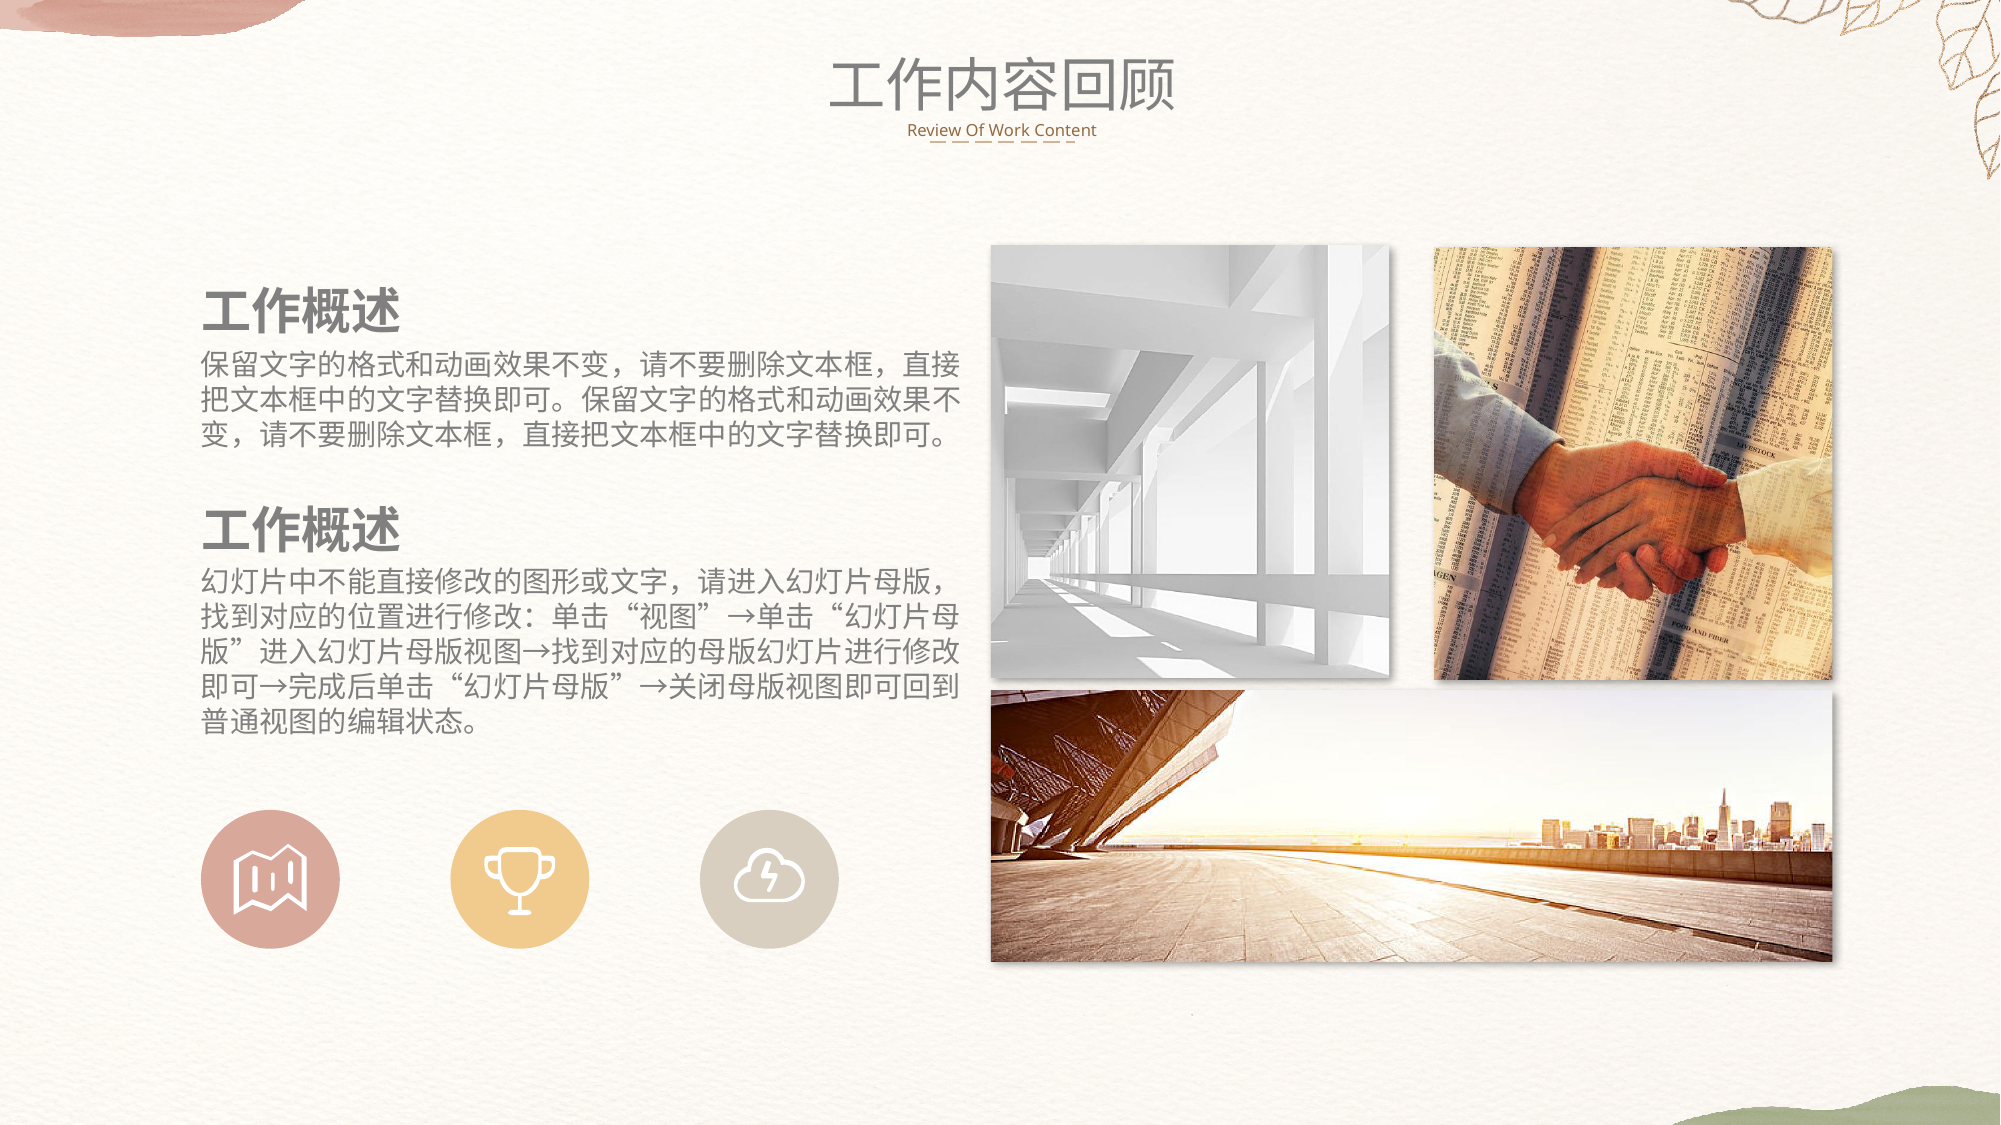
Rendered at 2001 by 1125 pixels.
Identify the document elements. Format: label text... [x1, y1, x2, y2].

text_box [990, 690, 1833, 962]
text_box [1434, 247, 1833, 680]
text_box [200, 809, 340, 949]
text_box 工作概述 [200, 267, 712, 340]
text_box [450, 809, 590, 949]
text_box [990, 245, 1390, 678]
text_box 幻灯片中不能直接修改的图形或文字，请进入幻灯片母版，找到对应的位置进行修改：单击“视图”→单击“幻灯片母版”进入幻灯片母版视图→找到对应的母版幻灯片进行修改即可→完成后单击“幻灯片母版”→关闭母版视图即可回到普通视图的编辑状态。 [200, 563, 976, 739]
text_box 工作概述 [200, 486, 712, 559]
picture [0, 0, 2001, 1125]
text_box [699, 809, 839, 949]
text_box 保留文字的格式和动画效果不变，请不要删除文本框，直接把文本框中的文字替换即可。保留文字的格式和动画效果不变，请不要删除文本框，直接把文本框中的文字替换即可。 [200, 346, 976, 487]
